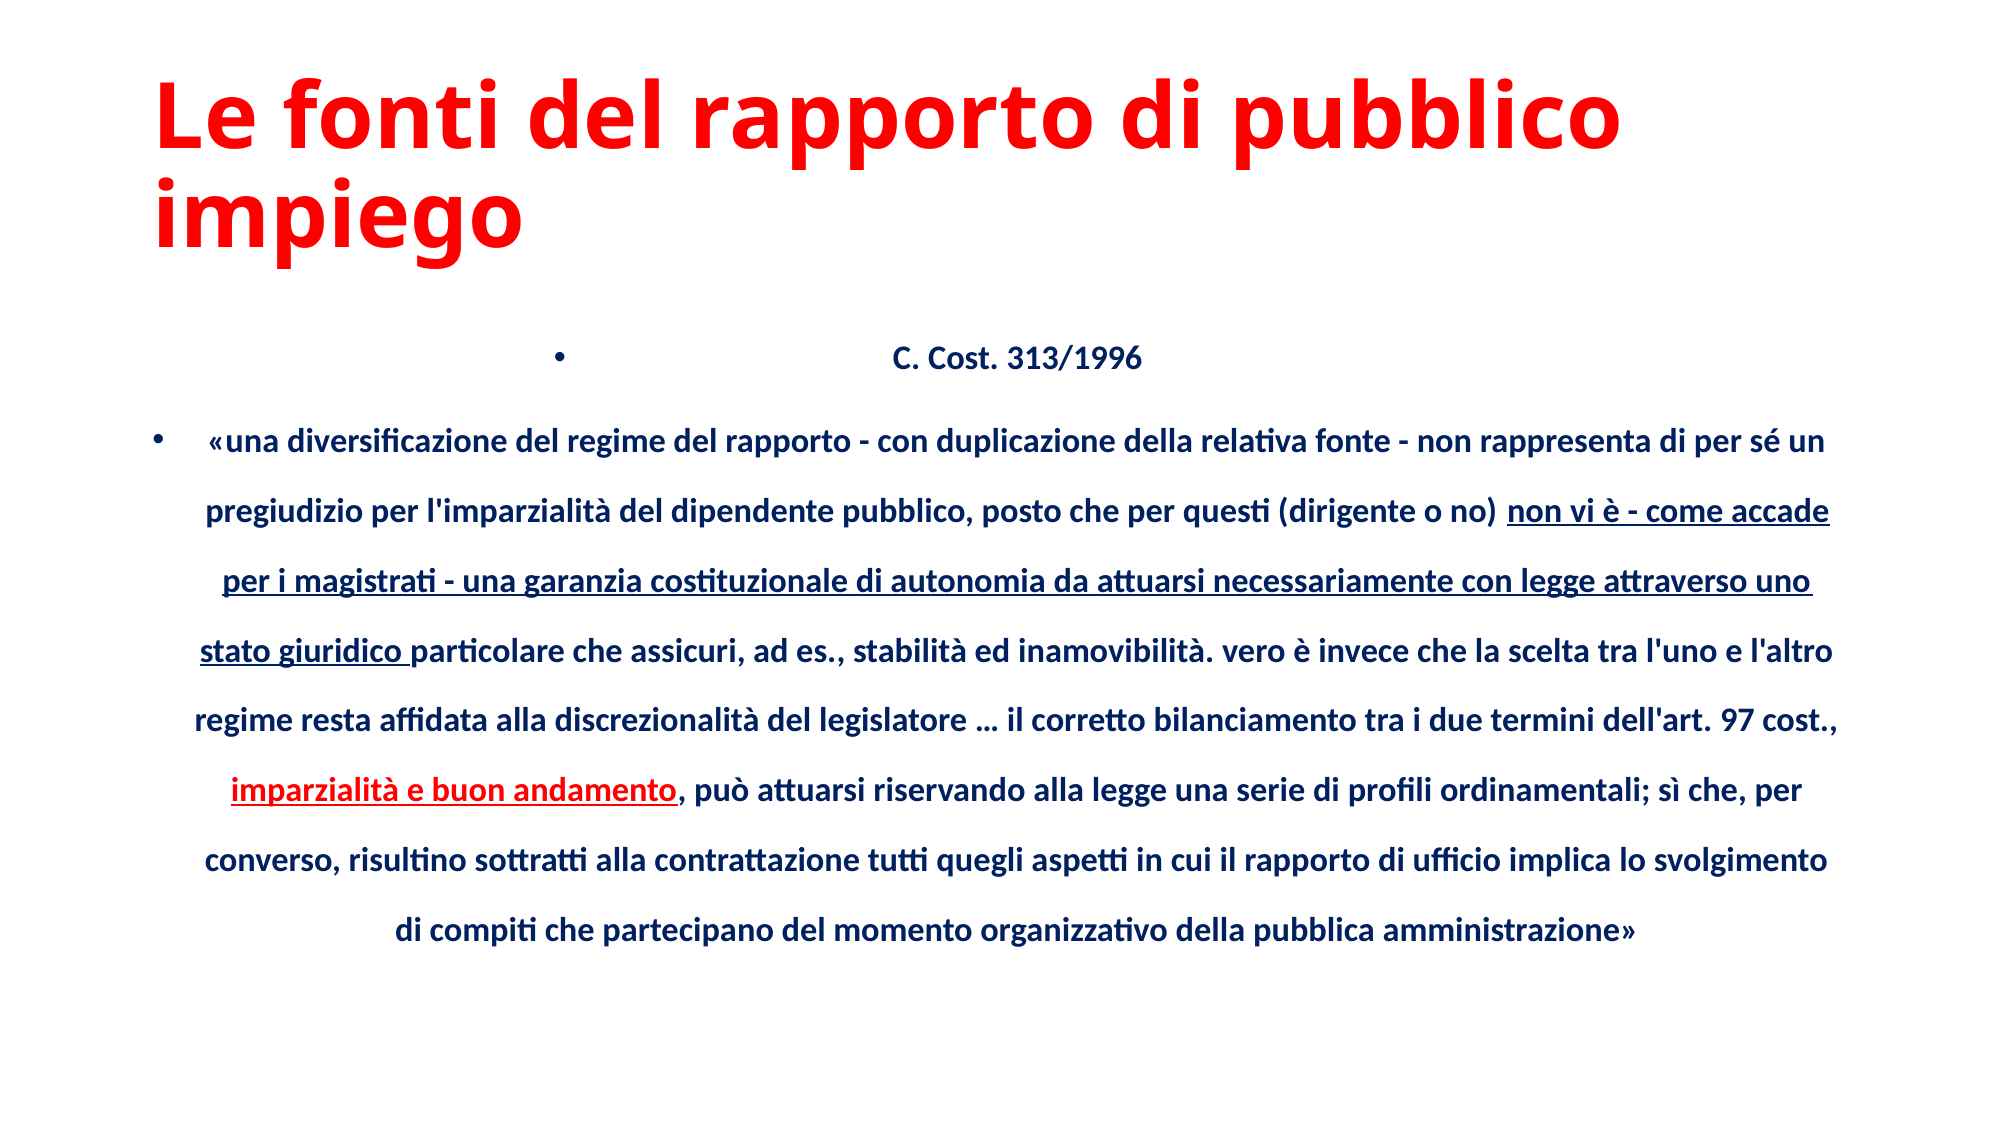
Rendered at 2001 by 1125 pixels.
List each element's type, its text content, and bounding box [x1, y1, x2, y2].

list C. Cost. 313/1996 «una diversificazione del regime del rapporto - con duplicazione della relativa fonte - non rappresenta di per sé un pregiudizio per l'imparzialità del dipendente pubblico, posto che per questi (dirigente o no) non vi è - come accade per i magistrati - una garanzia costituzionale di autonomia da attuarsi necessariamente con legge attraverso uno stato giuridico particolare che assicuri, ad es., stabilità ed inamovibilità. vero è invece che la scelta tra l'uno e l'altro regime resta affidata alla discrezionalità del legislatore … il corretto bilanciamento tra i due termini dell'art. 97 cost., imparzialità e buon andamento, può attuarsi riservando alla legge una serie di profili ordinamentali; sì che, per converso, risultino sottratti alla contrattazione tutti quegli aspetti in cui il rapporto di ufficio implica lo svolgimento di compiti che partecipano del momento organizzativo della pubblica amministrazione» [137, 299, 1863, 1014]
title Le fonti del rapporto di pubblico impiego [137, 59, 1863, 278]
